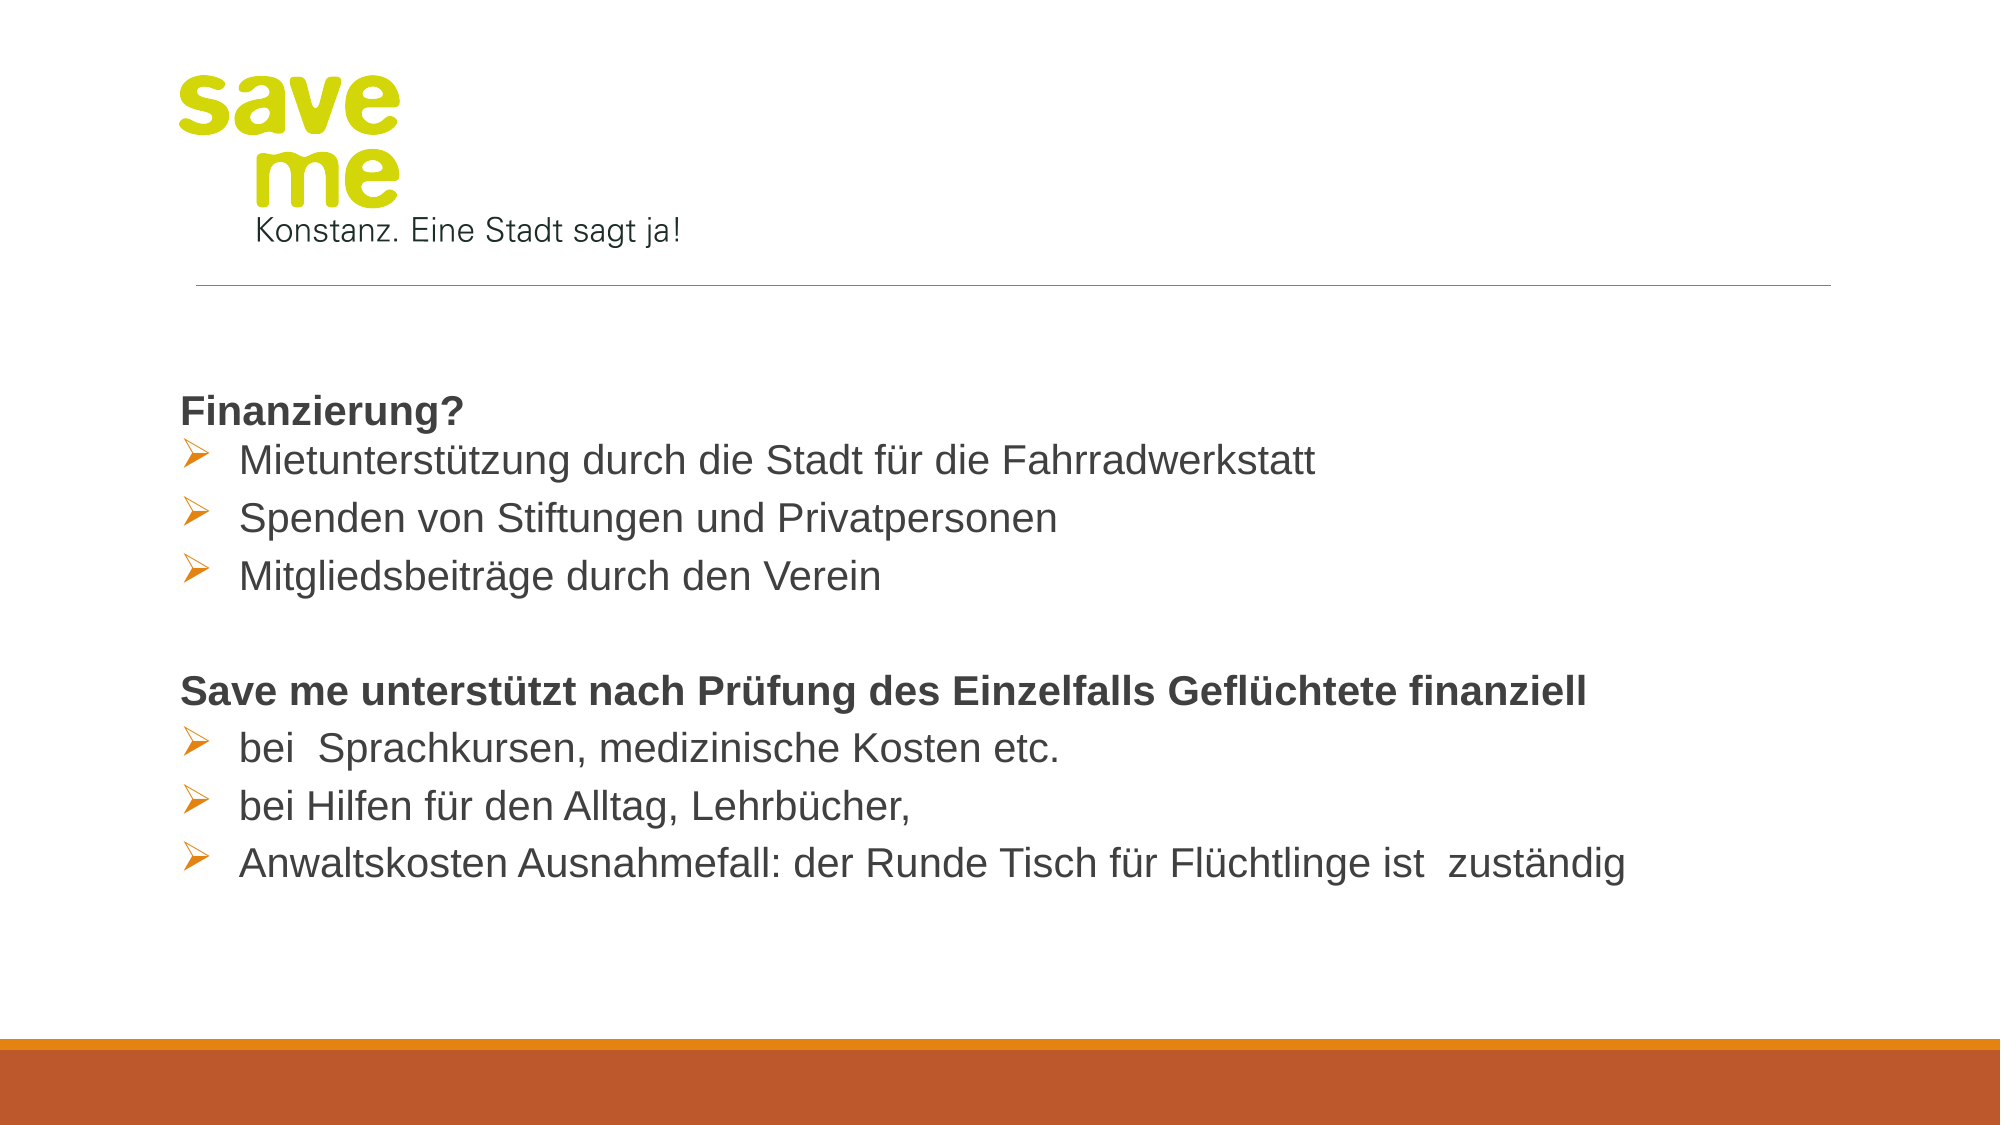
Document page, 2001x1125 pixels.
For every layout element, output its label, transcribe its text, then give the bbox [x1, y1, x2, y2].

picture [178, 75, 679, 248]
list Finanzierung? Mietunterstützung durch die Stadt für die Fahrradwerkstatt Spenden von Stiftungen und Privatpersonen Mitgliedsbeiträge durch den Verein Save me unterstützt nach Prüfung des Einzelfalls Geflüchtete finanziell bei Sprachkursen, medizinische Kosten etc. bei Hilfen für den Alltag, Lehrbücher, Anwaltskosten Ausnahmefall: der Runde Tisch für Flüchtlinge ist zuständig [180, 302, 1864, 963]
